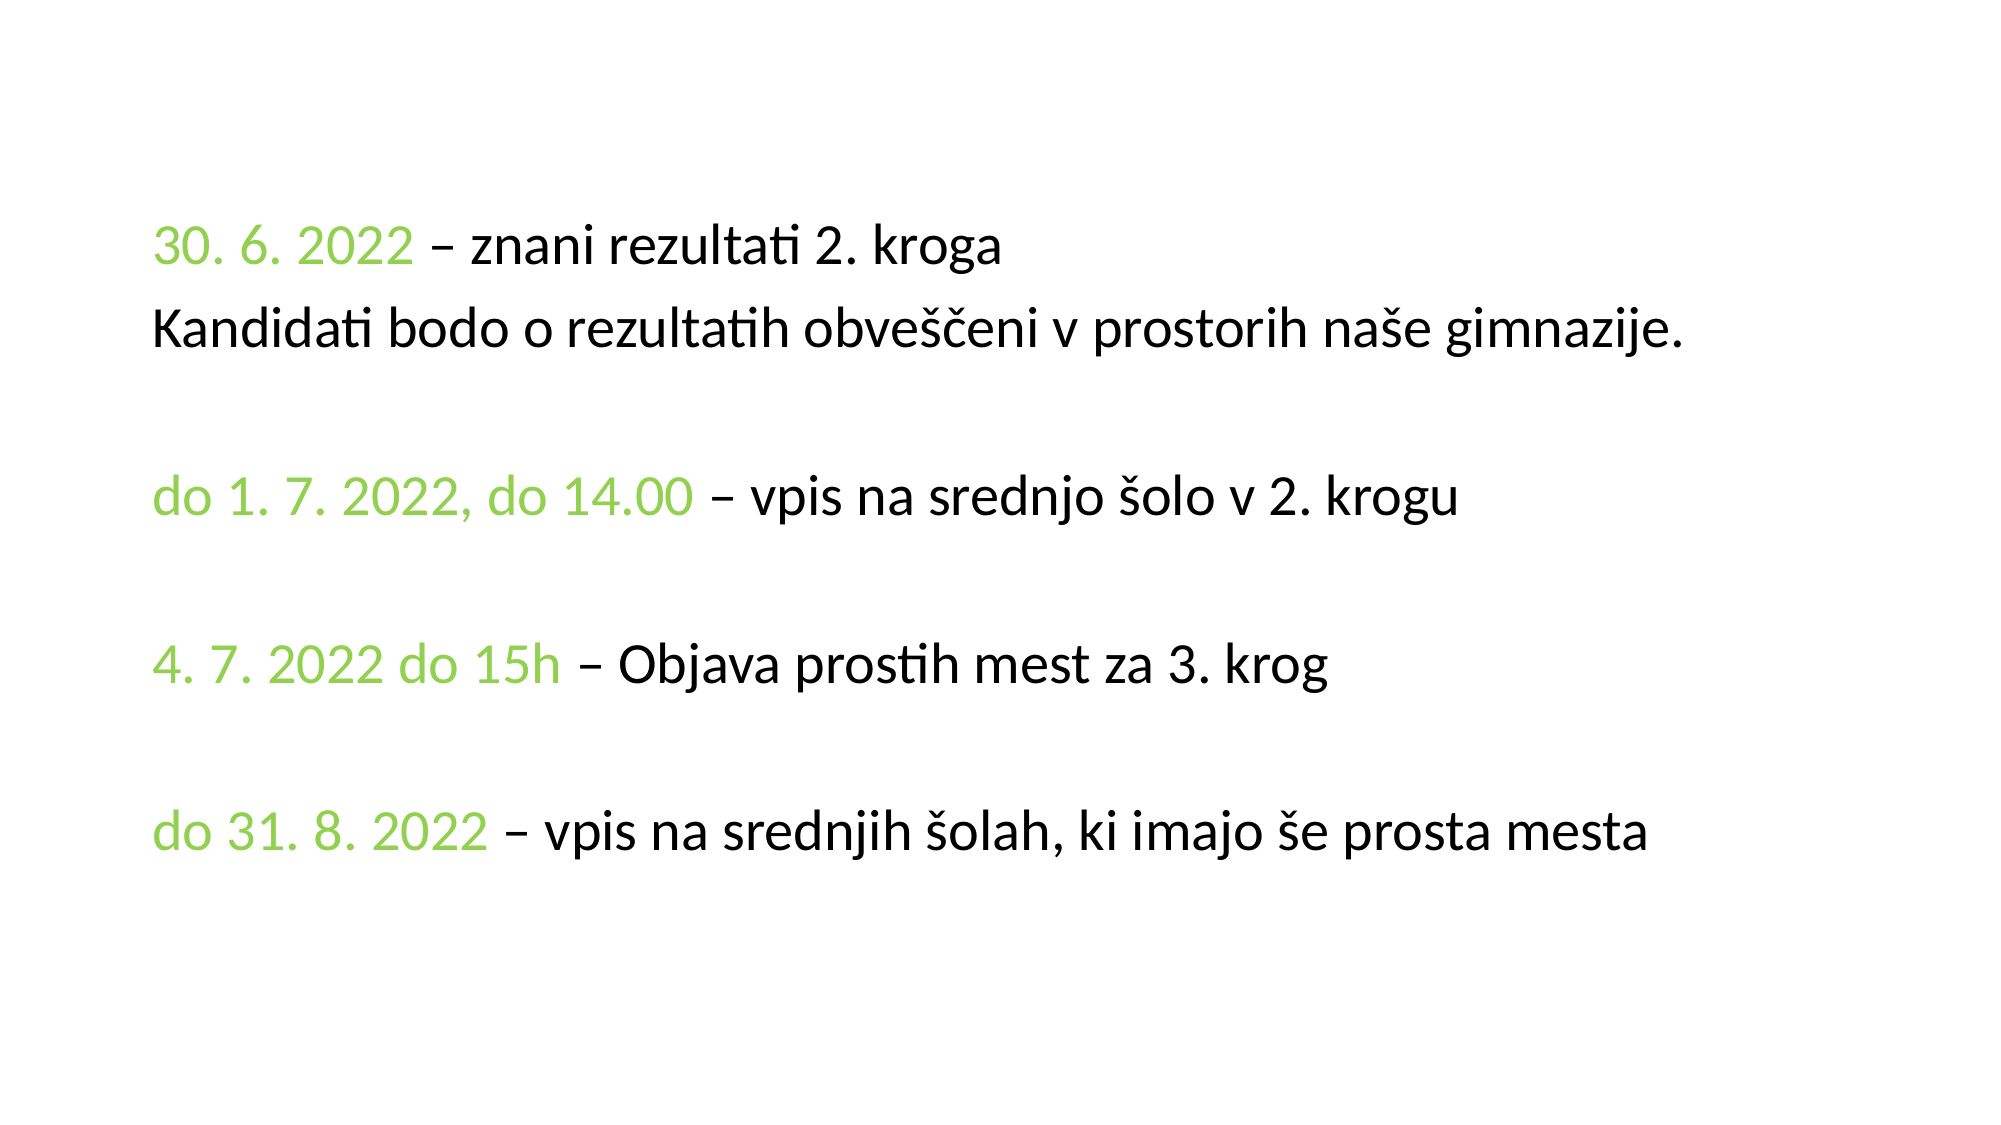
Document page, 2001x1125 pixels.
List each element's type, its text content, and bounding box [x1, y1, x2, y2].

list 30. 6. 2022 – znani rezultati 2. kroga Kandidati bodo o rezultatih obveščeni v prostorih naše gimnazije. do 1. 7. 2022, do 14.00 – vpis na srednjo šolo v 2. krogu 4. 7. 2022 do 15h – Objava prostih mest za 3. krog do 31. 8. 2022 – vpis na srednjih šolah, ki imajo še prosta mesta [137, 206, 1863, 1014]
